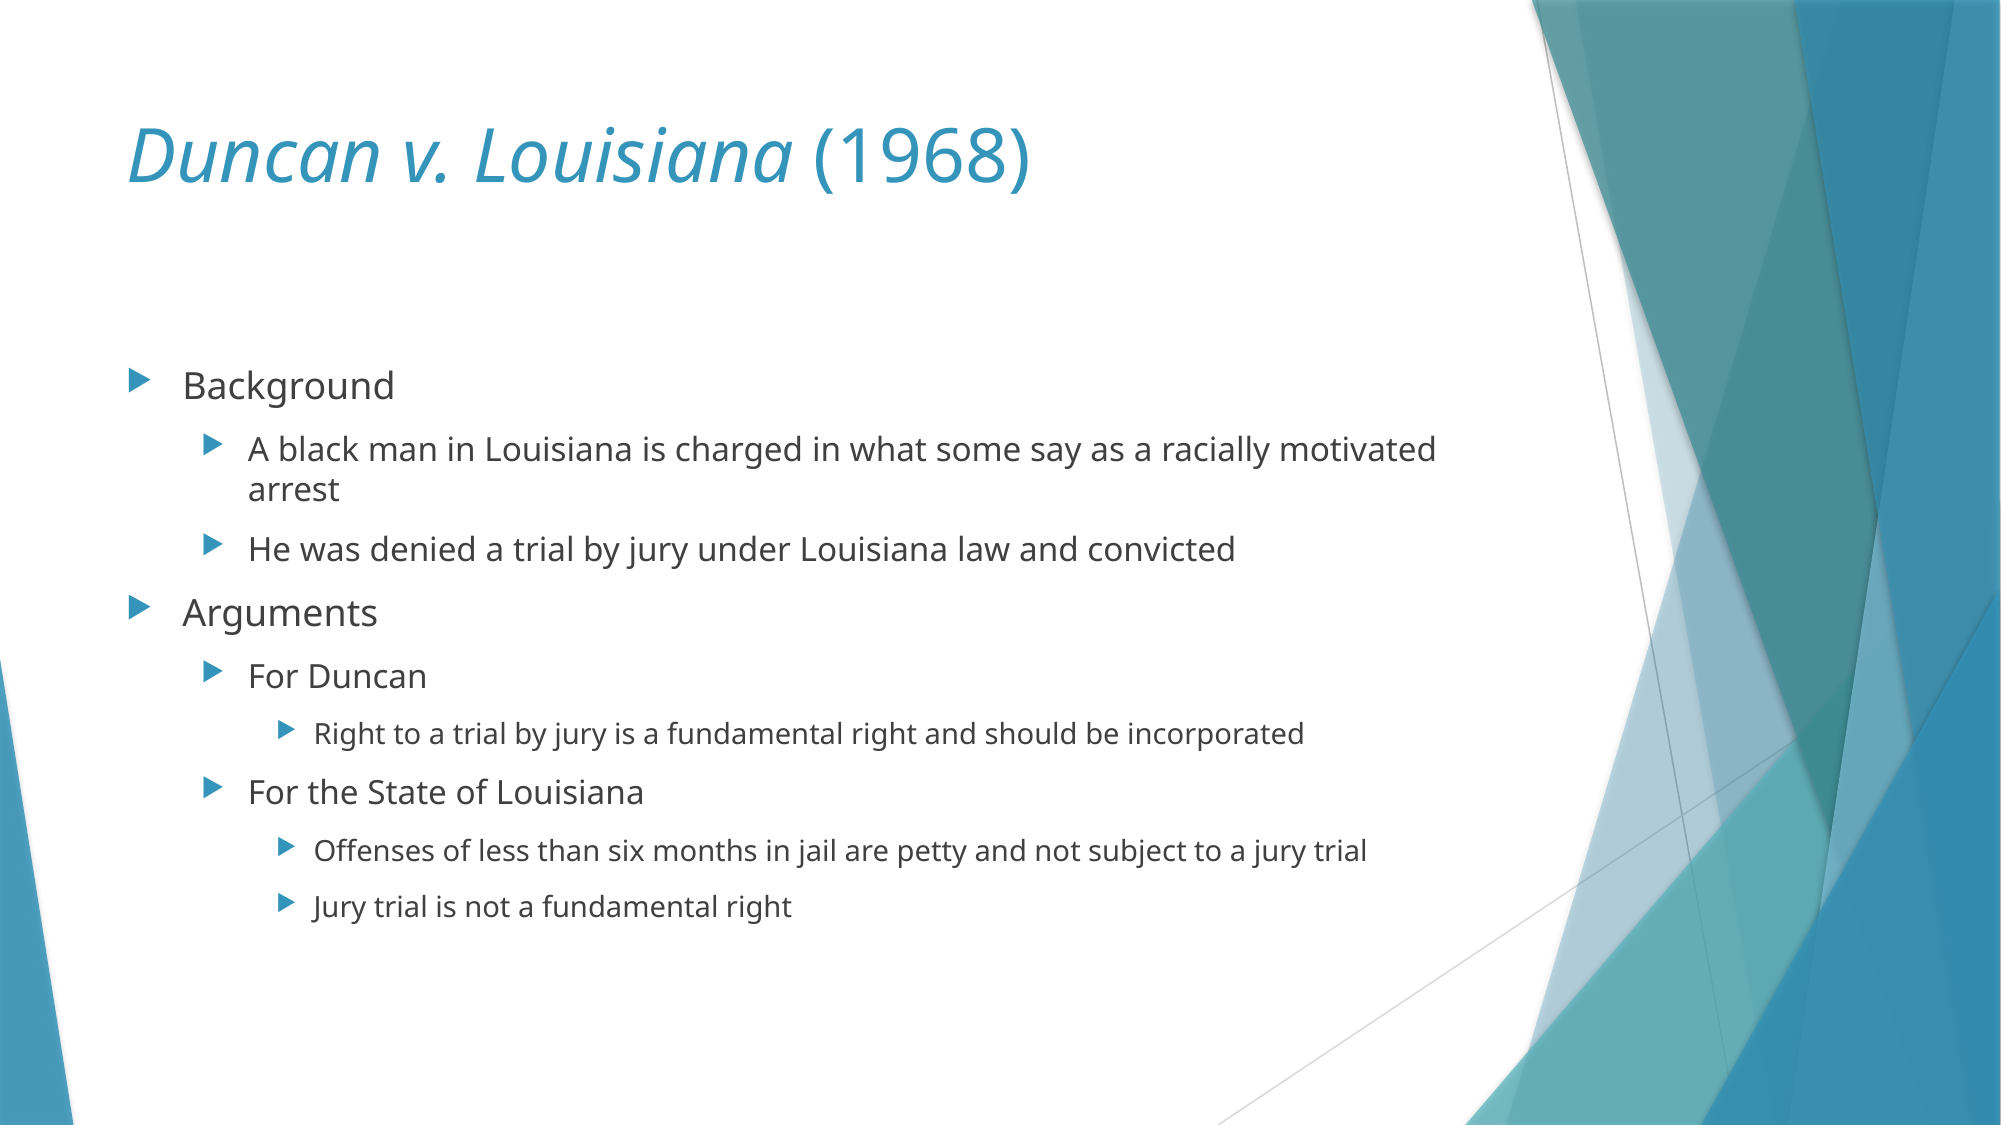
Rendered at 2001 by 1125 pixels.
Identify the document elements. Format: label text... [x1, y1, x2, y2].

title Duncan v. Louisiana (1968) [111, 99, 1522, 317]
list Background A black man in Louisiana is charged in what some say as a racially motivated arrest He was denied a trial by jury under Louisiana law and convicted Arguments For Duncan Right to a trial by jury is a fundamental right and should be incorporated For the State of Louisiana Offenses of less than six months in jail are petty and not subject to a jury trial Jury trial is not a fundamental right [111, 354, 1522, 992]
